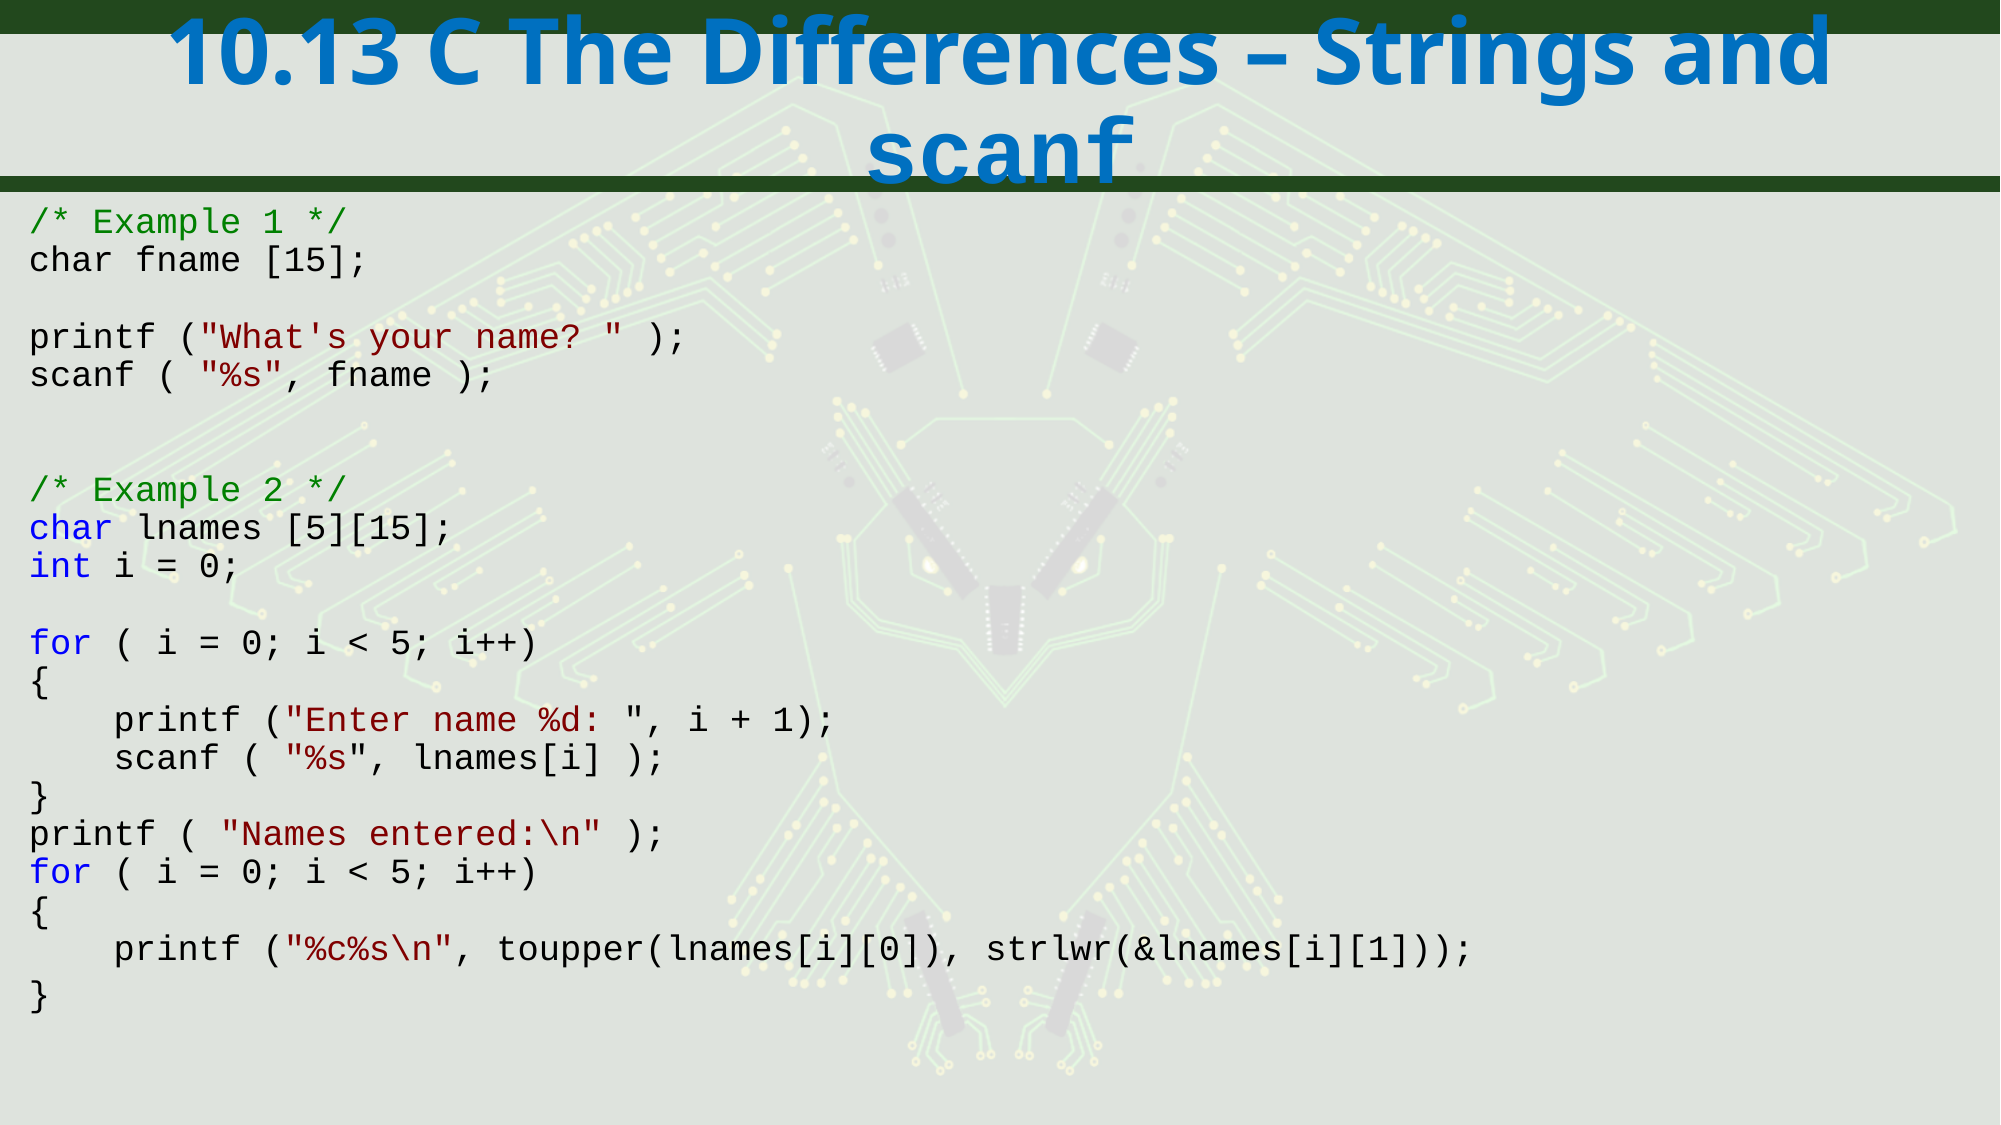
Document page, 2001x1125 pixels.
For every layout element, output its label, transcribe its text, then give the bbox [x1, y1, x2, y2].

list /* Example 1 */ char fname [15]; printf ("What's your name? " ); scanf ( "%s", fname ); /* Example 2 */ char lnames [5][15]; int i = 0; for ( i = 0; i < 5; i++) { printf ("Enter name %d: ", i + 1); scanf ( "%s", lnames[i] ); } printf ( "Names entered:\n" ); for ( i = 0; i < 5; i++) { printf ("%c%s\n", toupper(lnames[i][0]), strlwr(&lnames[i][1])); } [13, 195, 1989, 1014]
title 10.13 C The Differences – Strings and scanf [13, 36, 1989, 173]
